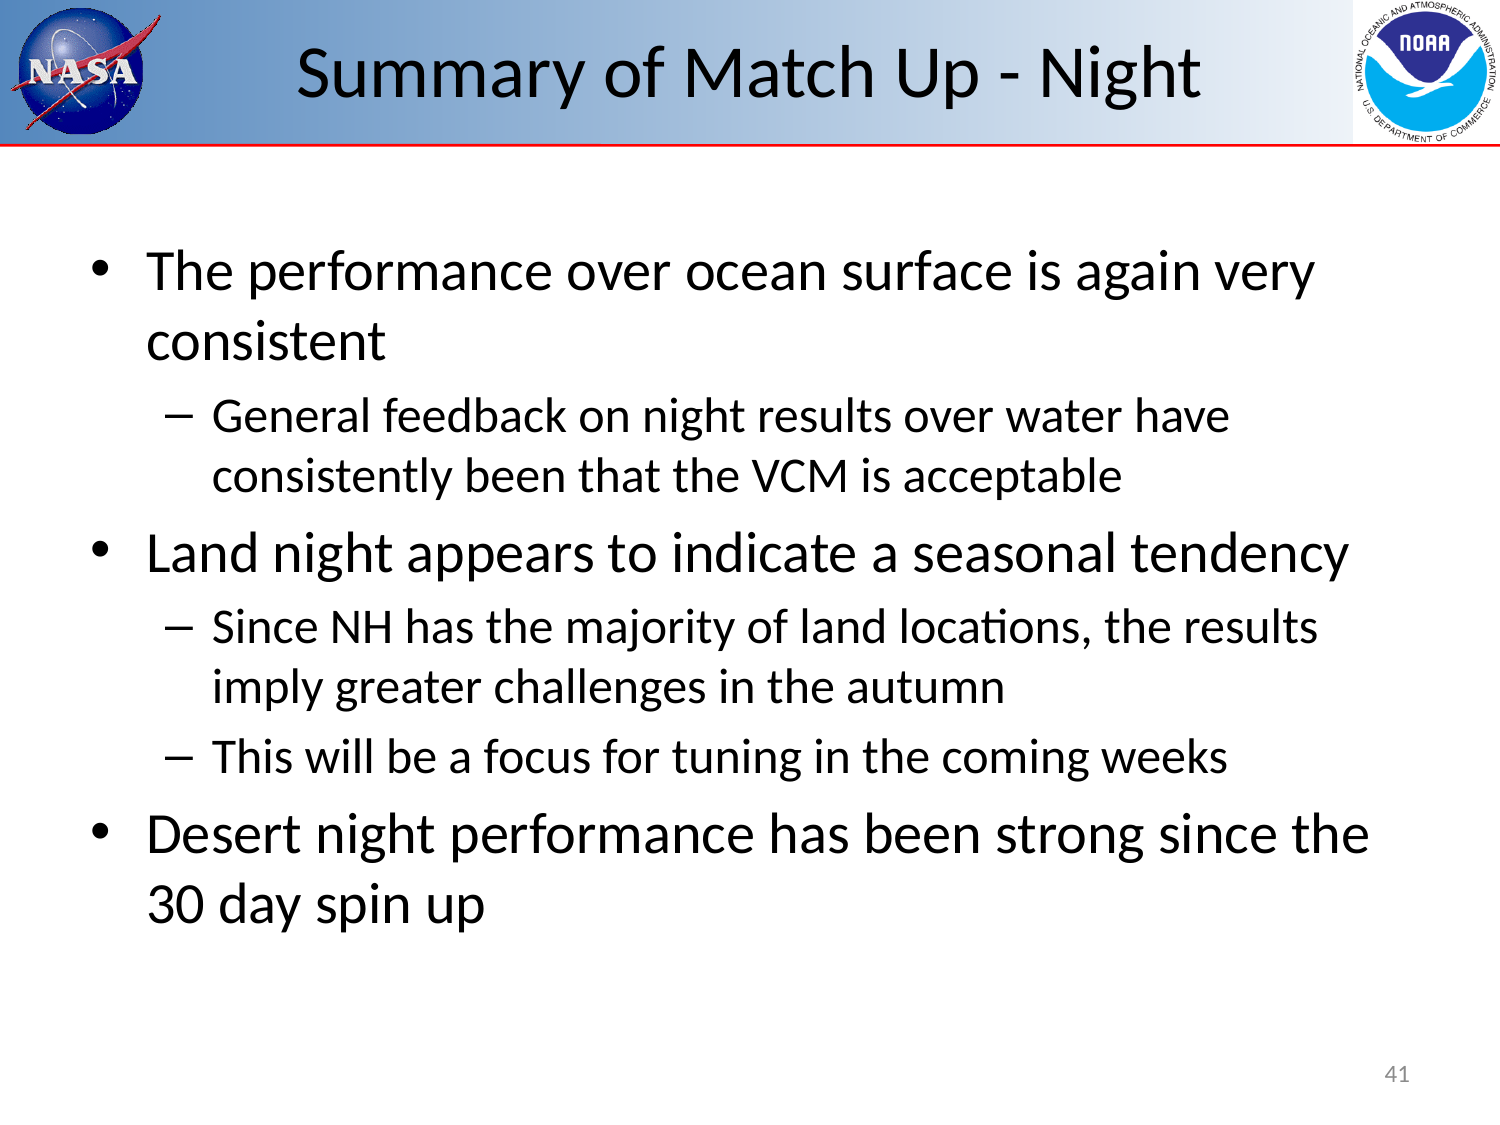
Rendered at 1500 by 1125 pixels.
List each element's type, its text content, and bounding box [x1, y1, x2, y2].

picture [0, 0, 161, 142]
picture [1353, 0, 1498, 144]
slide_number 41 [1074, 1042, 1425, 1103]
list The performance over ocean surface is again very consistent General feedback on night results over water have consistently been that the VCM is acceptable Land night appears to indicate a seasonal tendency Since NH has the majority of land locations, the results imply greater challenges in the autumn This will be a focus for tuning in the coming weeks Desert night performance has been strong since the 30 day spin up [75, 224, 1425, 1038]
title Summary of Match Up - Night [75, 0, 1425, 135]
